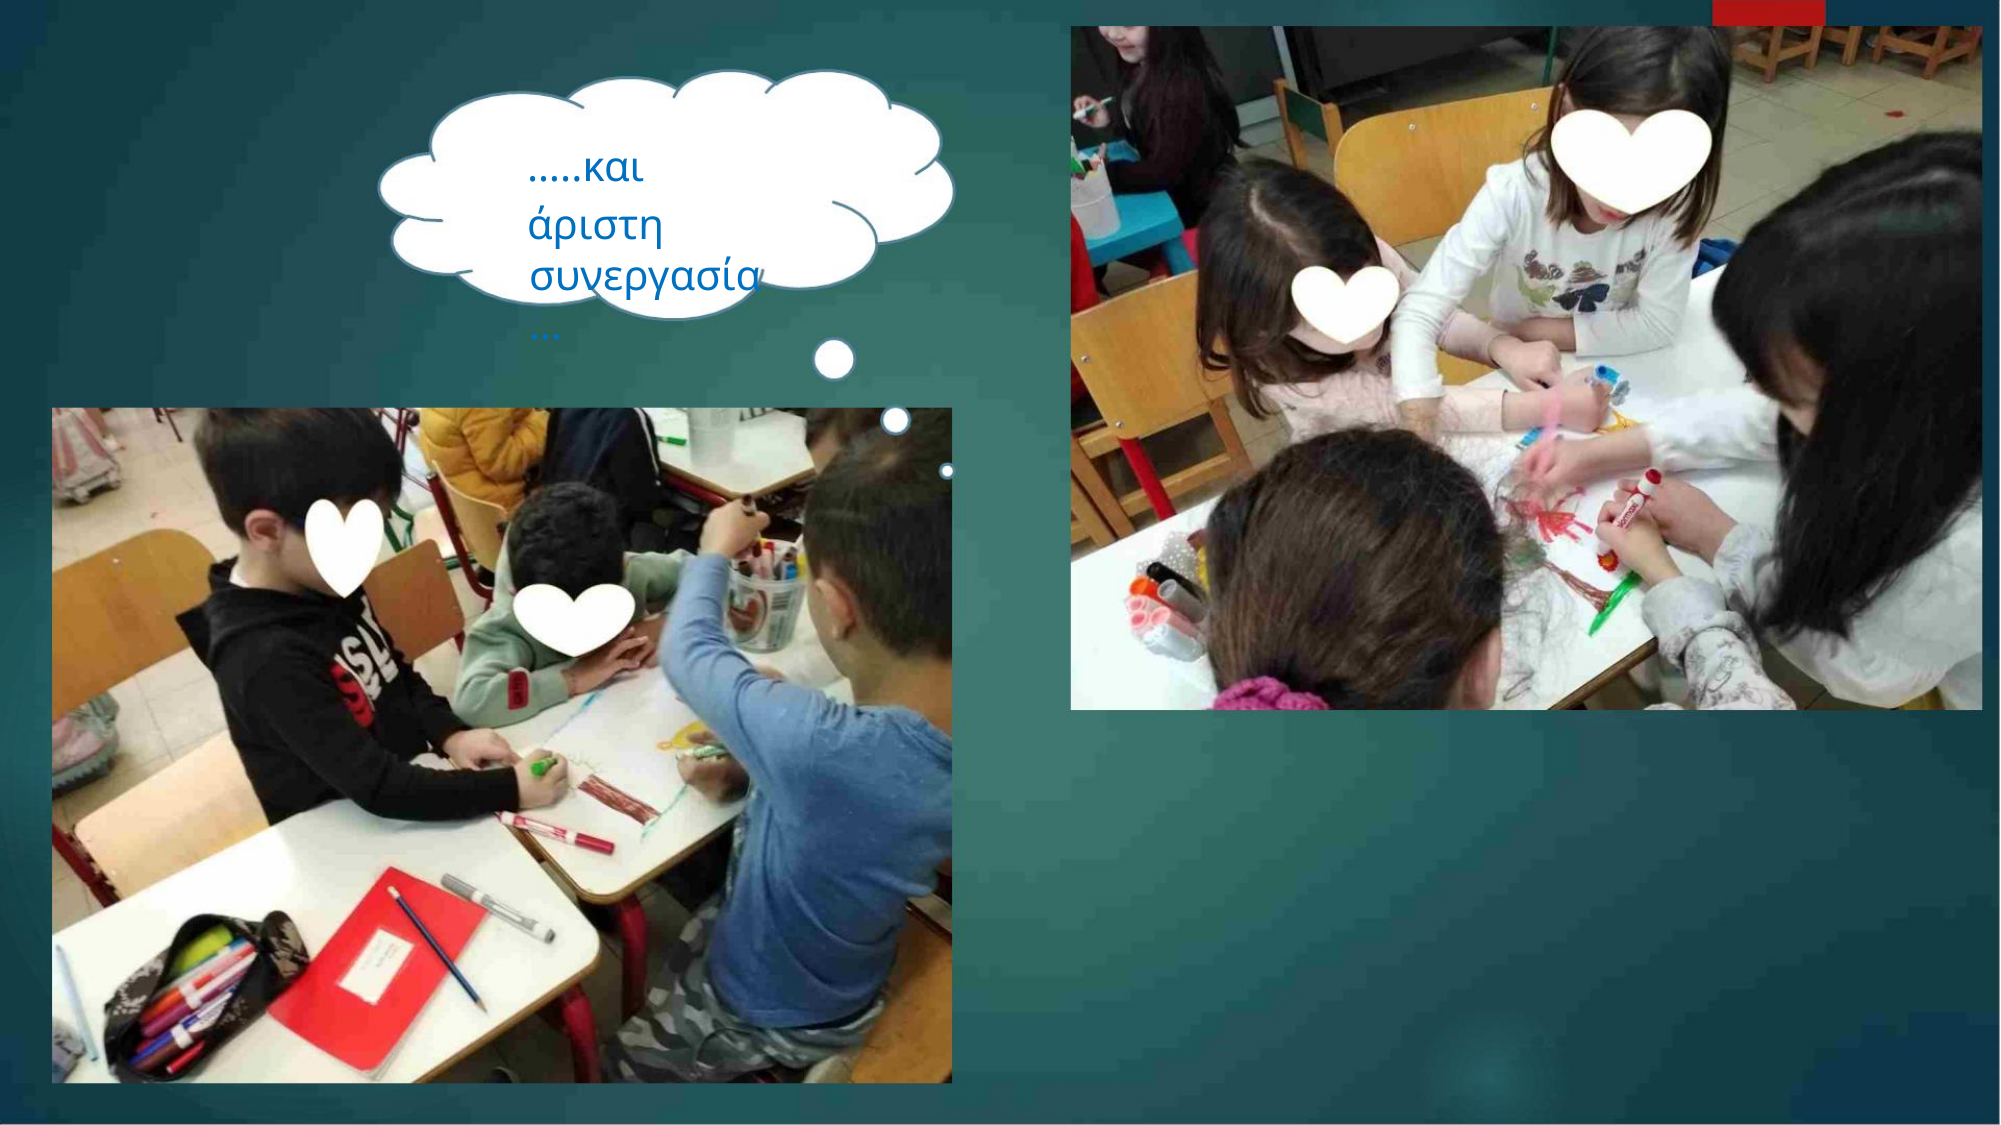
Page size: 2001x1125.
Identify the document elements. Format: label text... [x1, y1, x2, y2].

text_box [0, 0, 2000, 1125]
text_box …..και άριστη συνεργασία… [527, 132, 789, 349]
